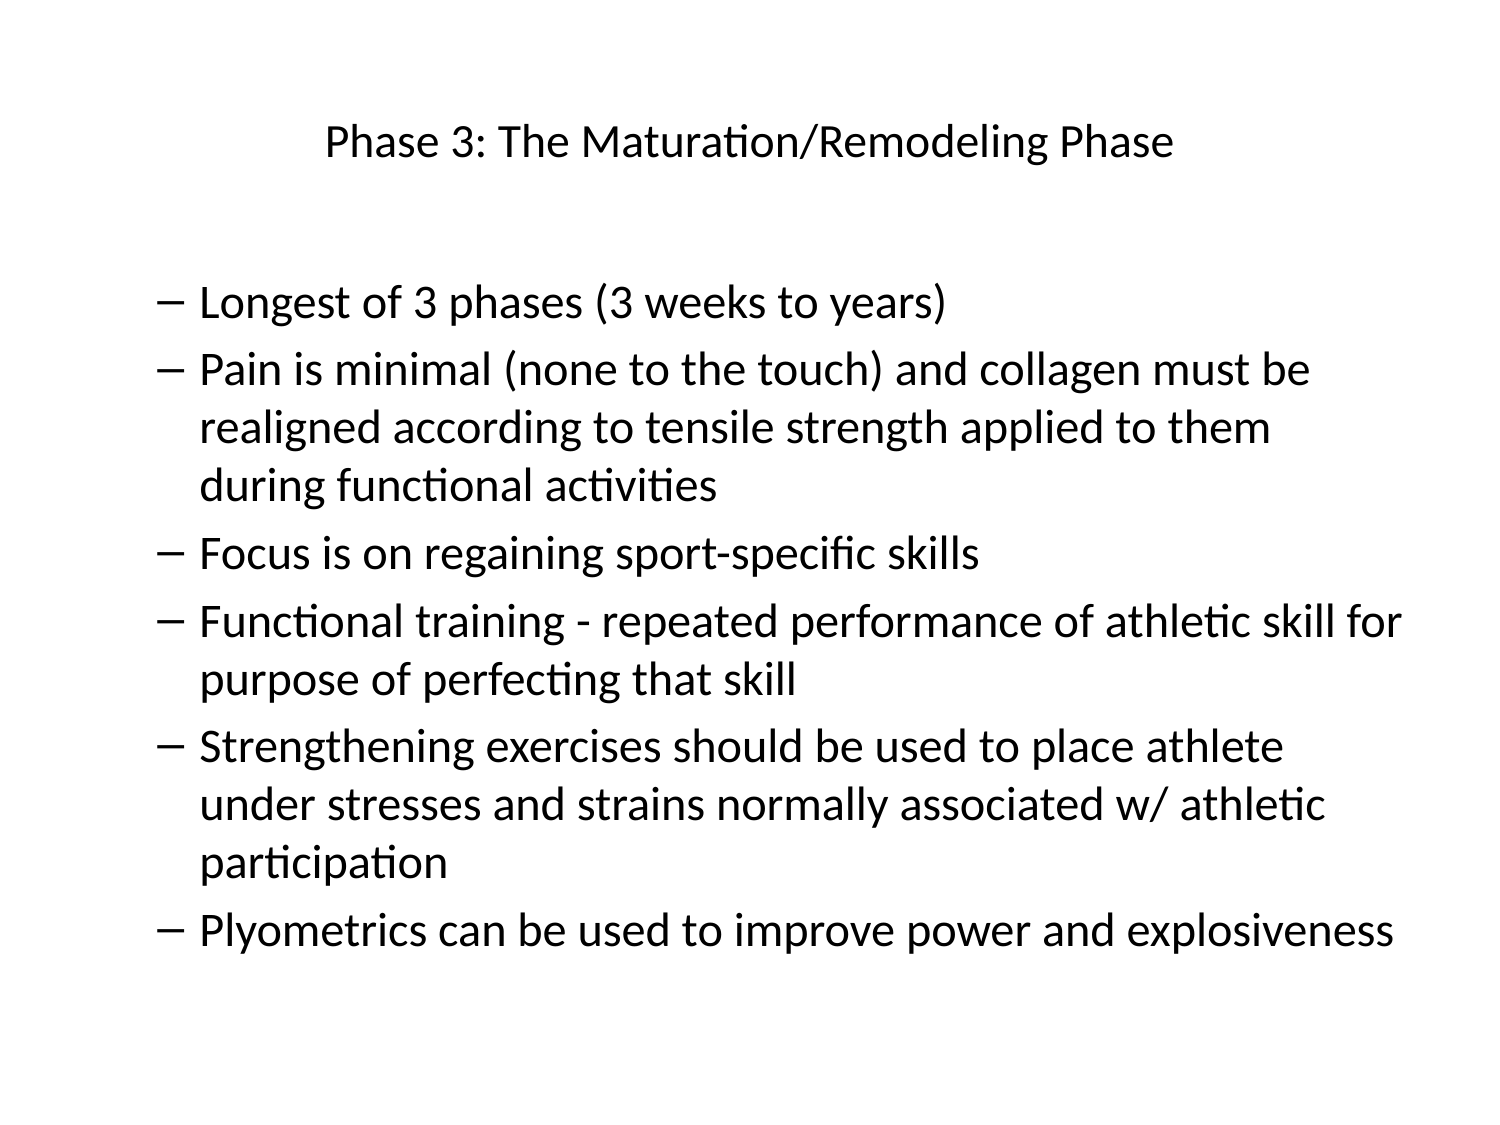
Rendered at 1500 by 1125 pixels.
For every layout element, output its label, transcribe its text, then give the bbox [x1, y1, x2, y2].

title Phase 3: The Maturation/Remodeling Phase [75, 45, 1425, 233]
list Longest of 3 phases (3 weeks to years) Pain is minimal (none to the touch) and collagen must be realigned according to tensile strength applied to them during functional activities Focus is on regaining sport-specific skills Functional training - repeated performance of athletic skill for purpose of perfecting that skill Strengthening exercises should be used to place athlete under stresses and strains normally associated w/ athletic participation Plyometrics can be used to improve power and explosiveness [75, 262, 1425, 1005]
